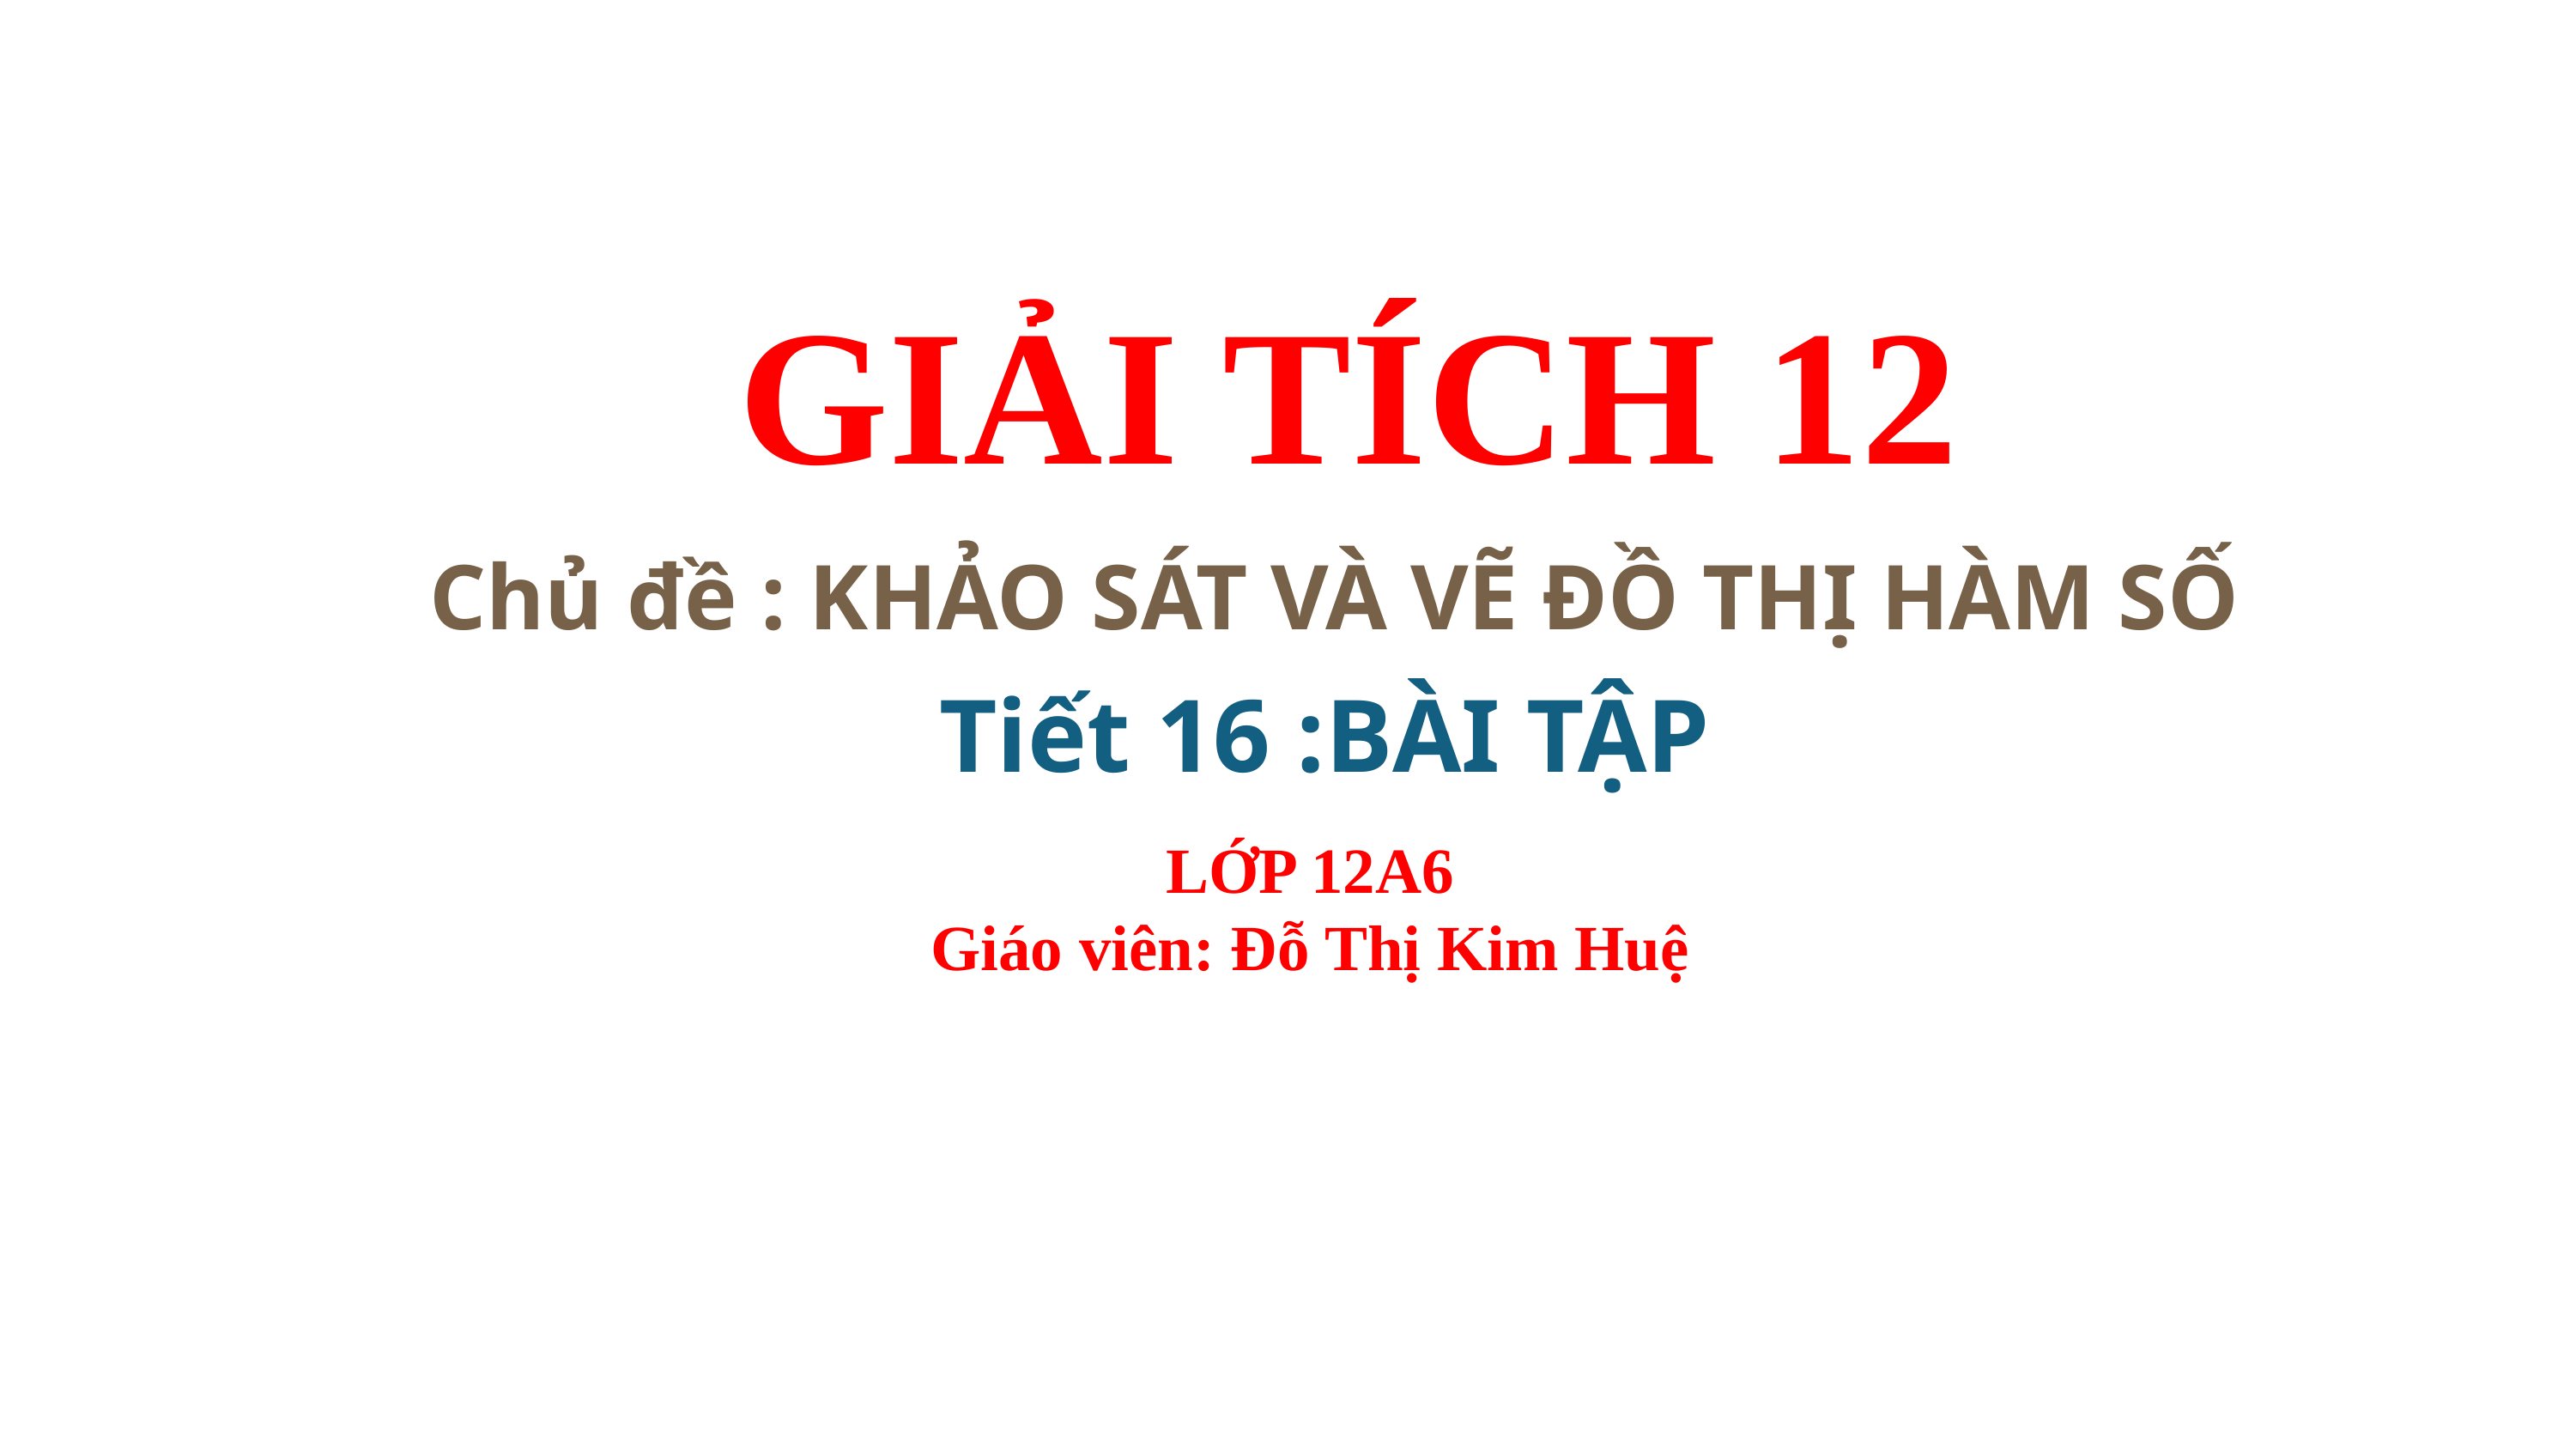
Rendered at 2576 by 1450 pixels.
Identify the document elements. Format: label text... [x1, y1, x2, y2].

text_box GIẢI TÍCH 12 [408, 258, 2289, 516]
text_box Tiết 16 :BÀI TẬP [928, 666, 1721, 798]
text_box LỚP 12A6 Giáo viên: Đỗ Thị Kim Huệ [773, 816, 1848, 997]
text_box Chủ đề : KHẢO SÁT VÀ VẼ ĐỒ THỊ HÀM SỐ [368, 481, 2301, 653]
